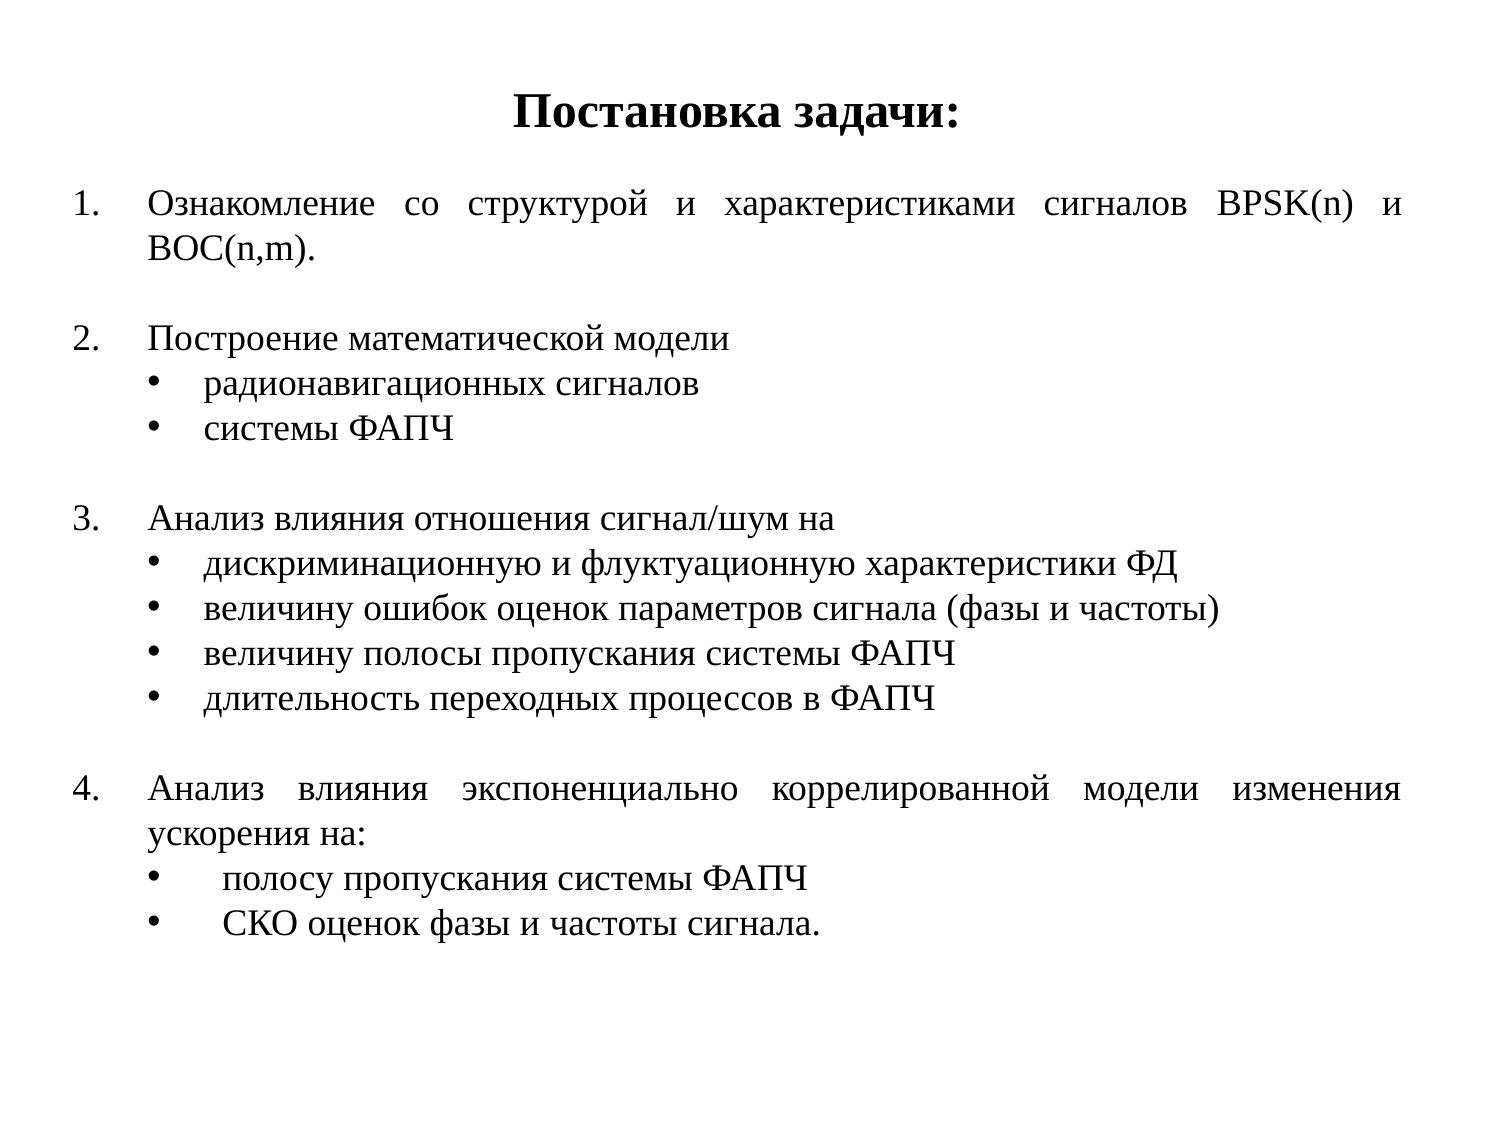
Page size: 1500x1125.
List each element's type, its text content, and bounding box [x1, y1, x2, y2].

text_box Постановка задачи: Ознакомление со структурой и характеристиками сигналов BPSK(n) и BOC(n,m). Построение математической модели радионавигационных сигналов системы ФАПЧ Анализ влияния отношения сигнал/шум на дискриминационную и флуктуационную характеристики ФД величину ошибок оценок параметров сигнала (фазы и частоты) величину полосы пропускания системы ФАПЧ длительность переходных процессов в ФАПЧ Анализ влияния экспоненциально коррелированной модели изменения ускорения на: полосу пропускания системы ФАПЧ СКО оценок фазы и частоты сигнала. [57, 70, 1417, 995]
